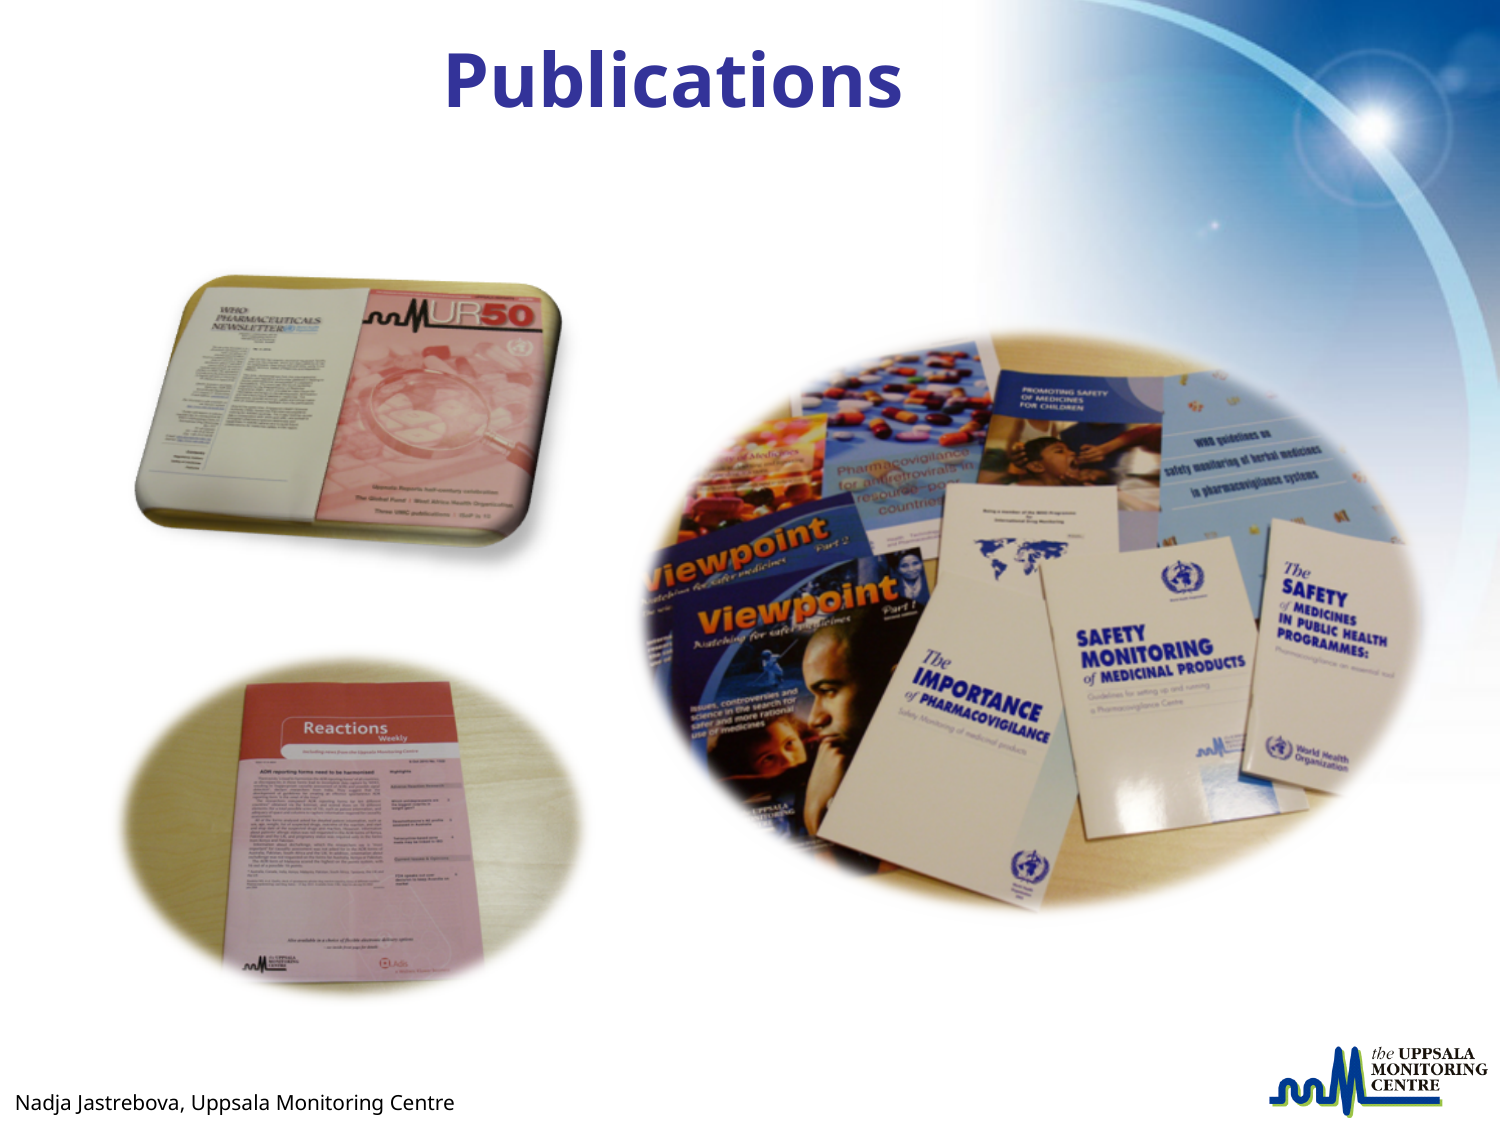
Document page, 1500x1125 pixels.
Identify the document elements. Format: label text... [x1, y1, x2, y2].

picture [1269, 1046, 1488, 1118]
title Publications [64, 0, 1282, 172]
picture [619, 0, 1500, 929]
picture [100, 231, 598, 1007]
